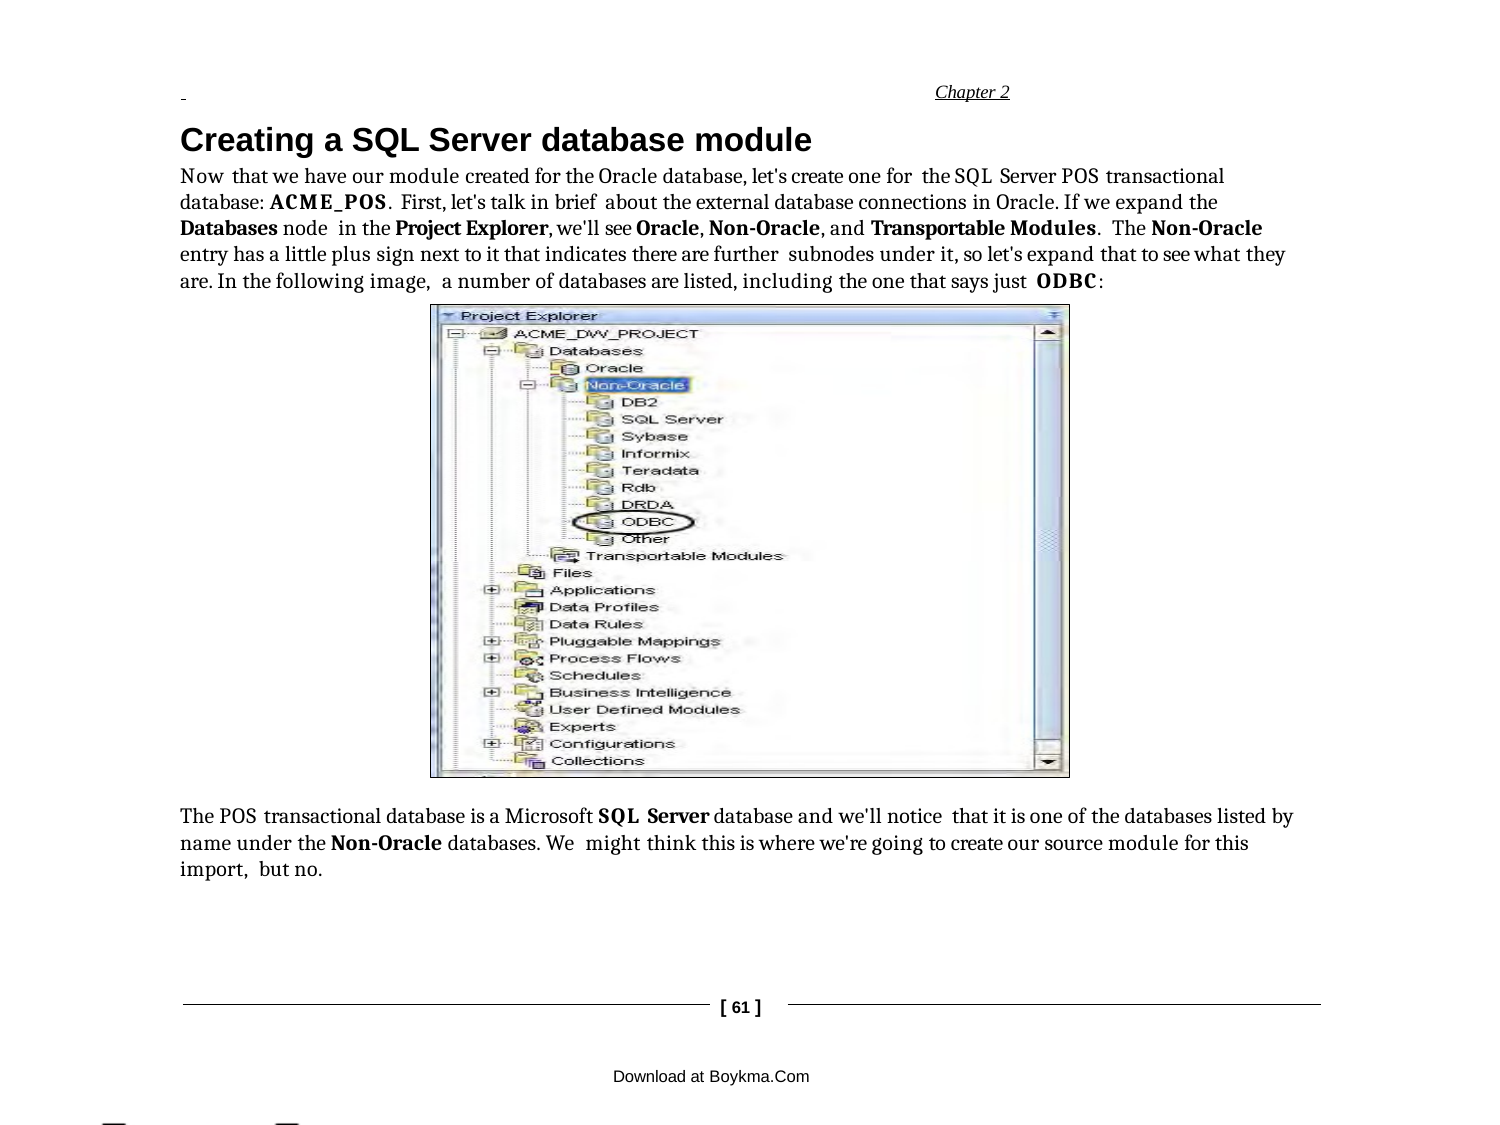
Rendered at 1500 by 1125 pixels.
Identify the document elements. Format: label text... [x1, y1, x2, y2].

text_box [ 61 ] [718, 994, 780, 1018]
footer Download at Boykma.Com [611, 1066, 890, 1125]
text_box Chapter 2 Creating a SQL Server database module Now that we have our module created for the Oracle database, let's create one for the SQL Server POS transactional database: ACME_POS. First, let's talk in brief about the external database connections in Oracle. If we expand the Databases node in the Project Explorer, we'll see Oracle, Non-Oracle, and Transportable Modules. The Non-Oracle entry has a little plus sign next to it that indicates there are further subnodes under it, so let's expand that to see what they are. In the following image, a number of databases are listed, including the one that says just ODBC: [178, 79, 1324, 293]
text_box The POS transactional database is a Microsoft SQL Server database and we'll notice that it is one of the databases listed by name under the Non-Oracle databases. We might think this is where we're going to create our source module for this import, but no. [178, 802, 1301, 881]
text_box [430, 304, 1070, 778]
